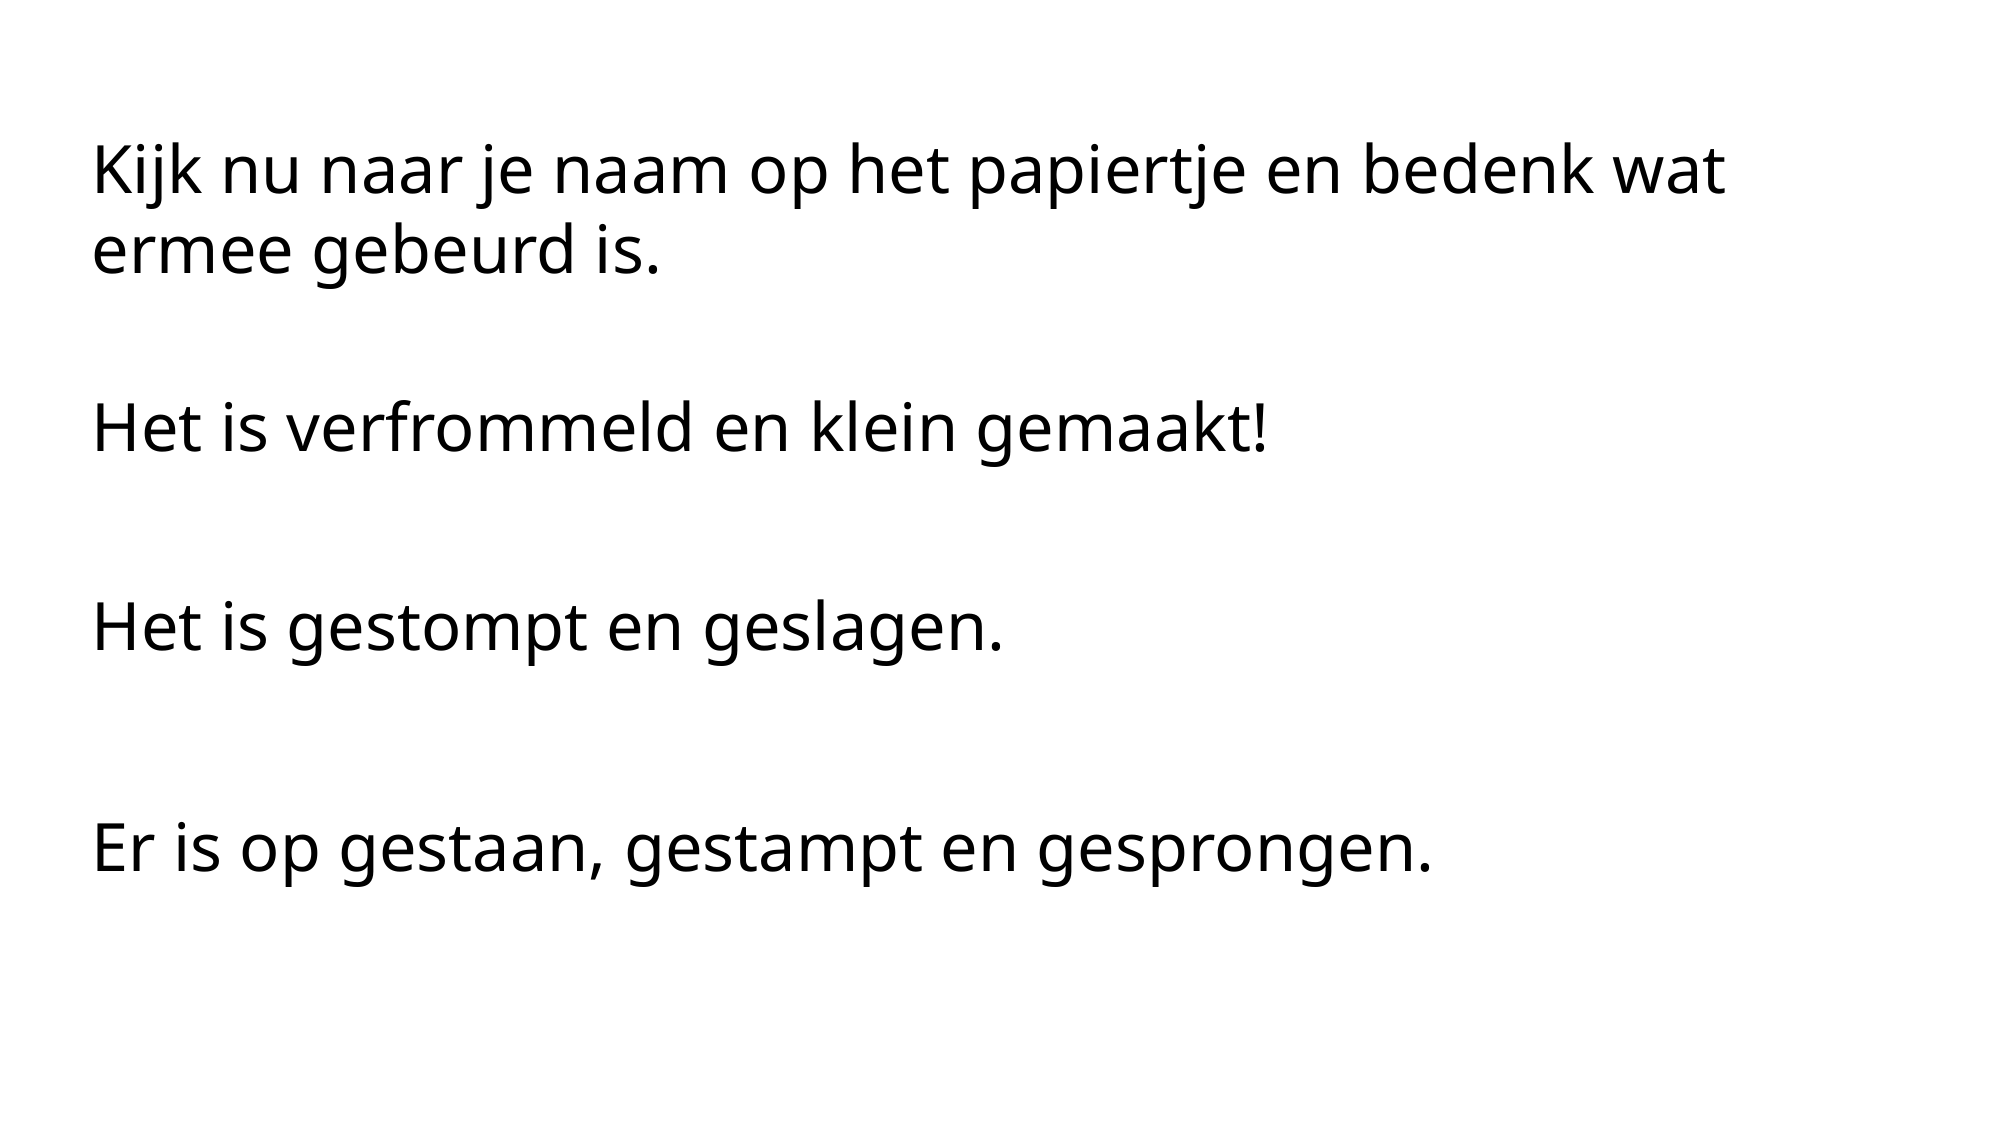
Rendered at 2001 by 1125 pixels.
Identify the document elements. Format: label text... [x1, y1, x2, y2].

text_box Er is op gestaan, gestampt en gesprongen. [76, 797, 1804, 893]
text_box Het is gestompt en geslagen. [76, 576, 1804, 672]
text_box Het is verfrommeld en klein gemaakt! [76, 376, 1804, 472]
text_box Kijk nu naar je naam op het papiertje en bedenk wat ermee gebeurd is. [76, 119, 1804, 295]
